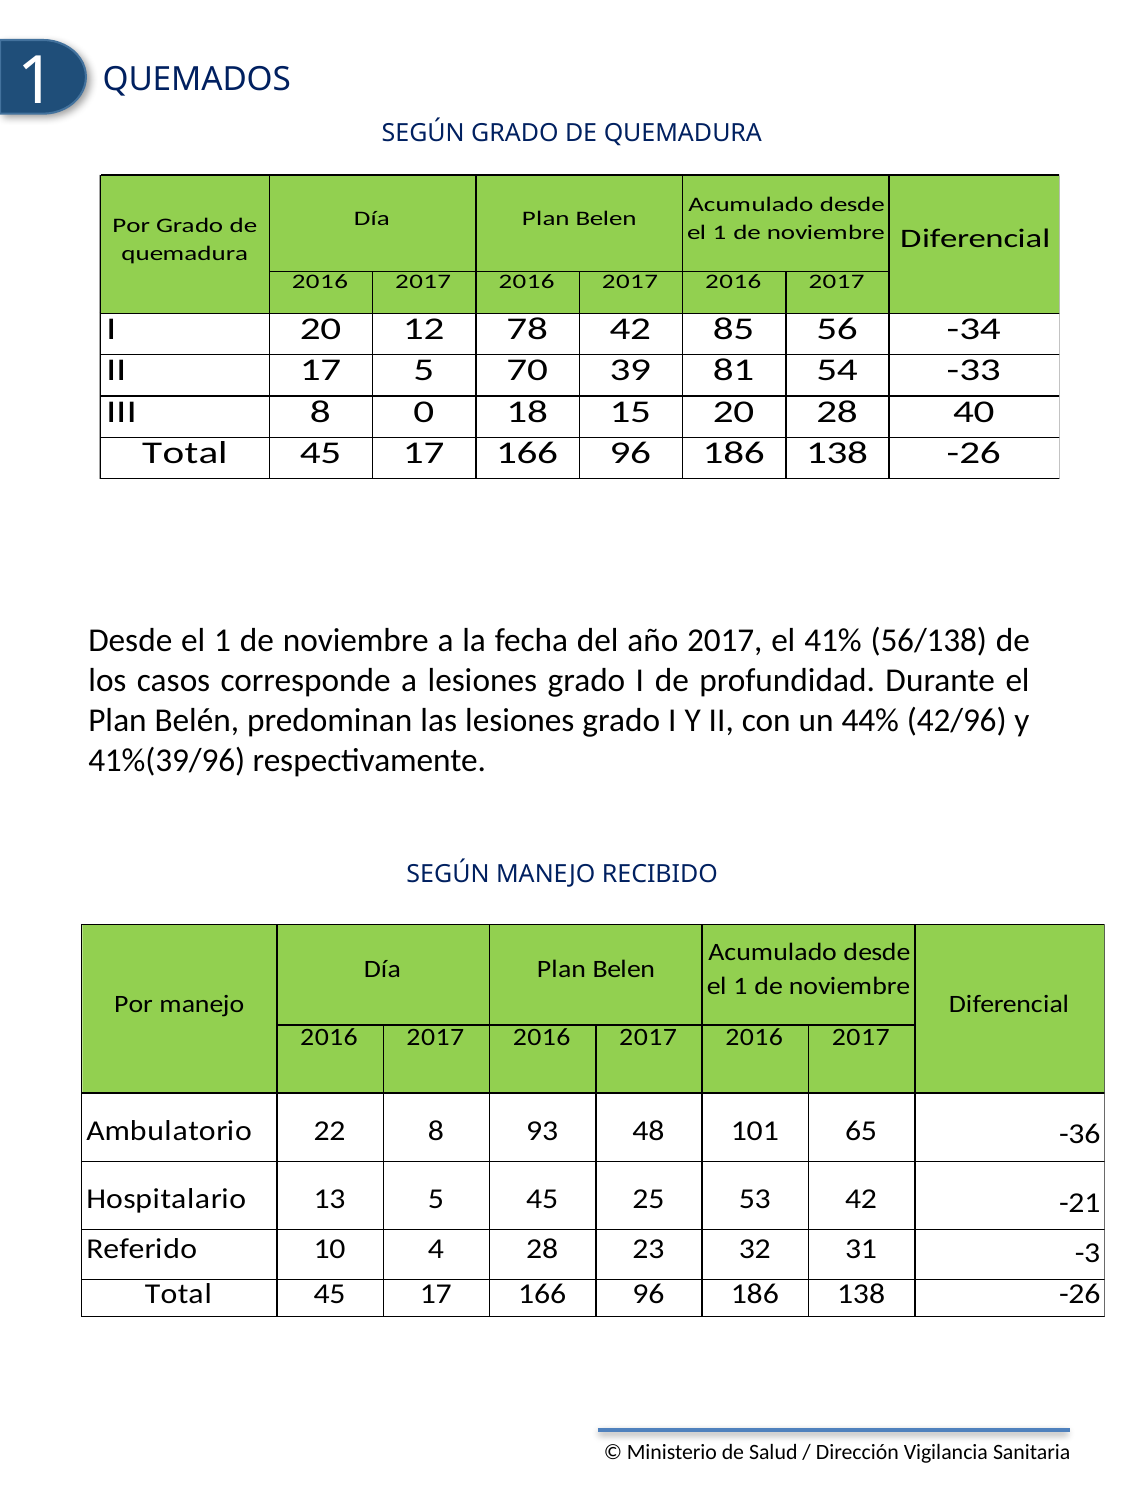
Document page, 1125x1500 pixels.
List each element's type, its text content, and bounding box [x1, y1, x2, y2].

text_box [80, 923, 1106, 1318]
text_box QUEMADOS [87, 43, 577, 110]
text_box Desde el 1 de noviembre a la fecha del año 2017, el 41% (56/138) de los casos corresponde a lesiones grado I de profundidad. Durante el Plan Belén, predominan las lesiones grado I Y II, con un 44% (42/96) y 41%(39/96) respectivamente. [73, 610, 1047, 786]
text_box SEGÚN MANEJO RECIBIDO [317, 839, 808, 906]
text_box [99, 174, 1061, 480]
text_box SEGÚN GRADO DE QUEMADURA [327, 98, 817, 165]
text_box 1 [0, 38, 87, 115]
